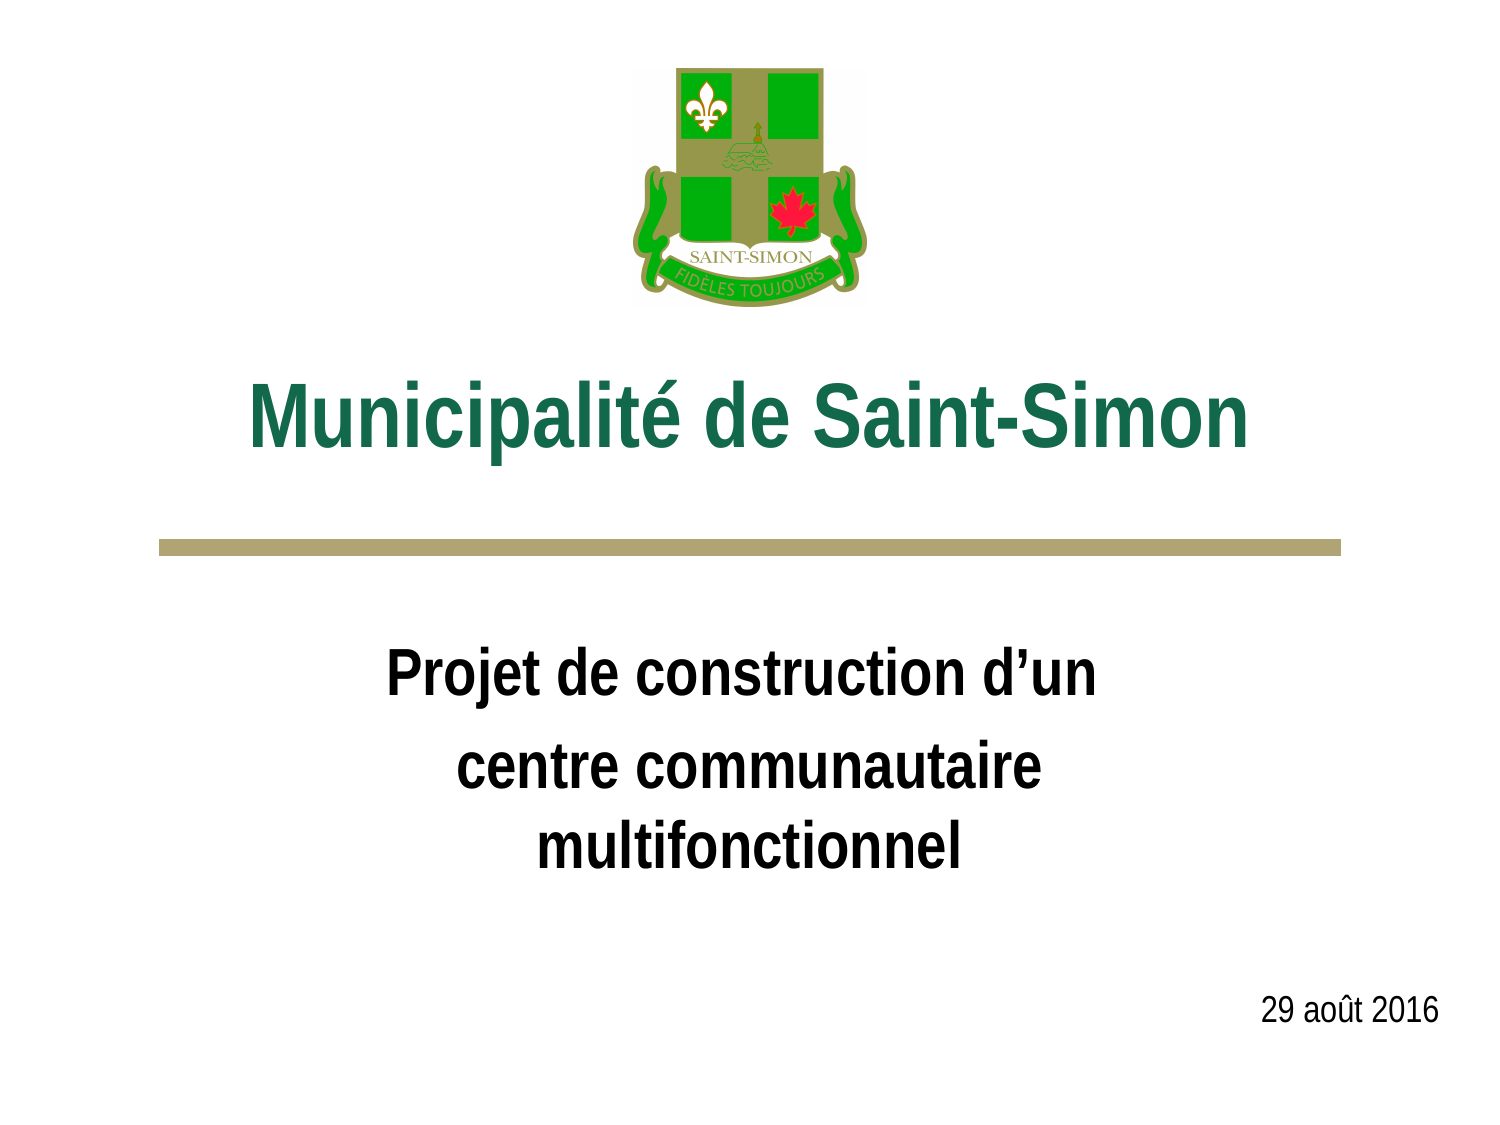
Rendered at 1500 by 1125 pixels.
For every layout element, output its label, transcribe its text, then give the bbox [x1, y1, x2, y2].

text_box 29 août 2016 [1246, 977, 1487, 1037]
subtitle Projet de construction d’un centre communautaire multifonctionnel [225, 621, 1275, 909]
title Municipalité de Saint-Simon [112, 290, 1388, 532]
picture [633, 68, 867, 307]
